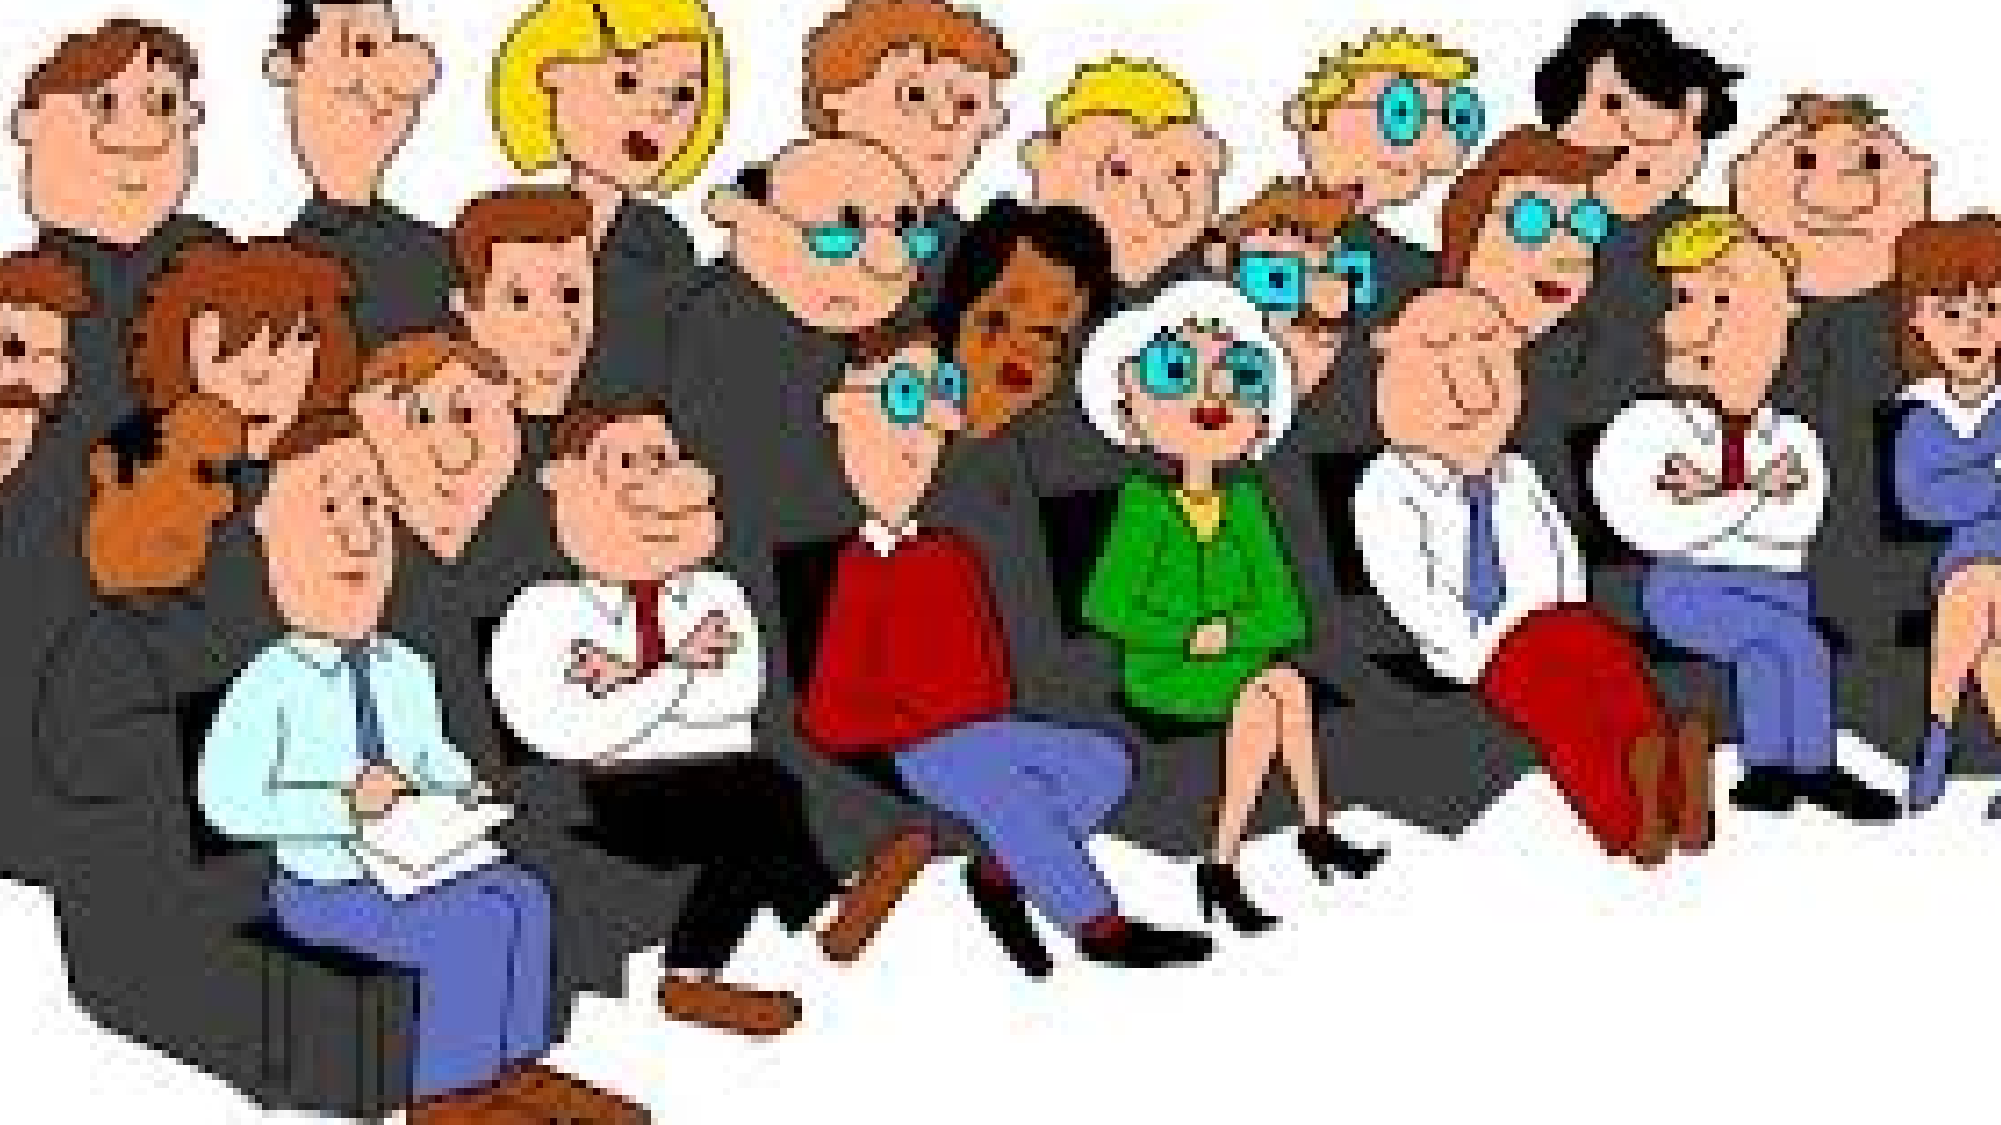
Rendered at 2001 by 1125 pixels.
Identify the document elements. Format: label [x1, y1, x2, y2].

text_box [0, 0, 2000, 1125]
